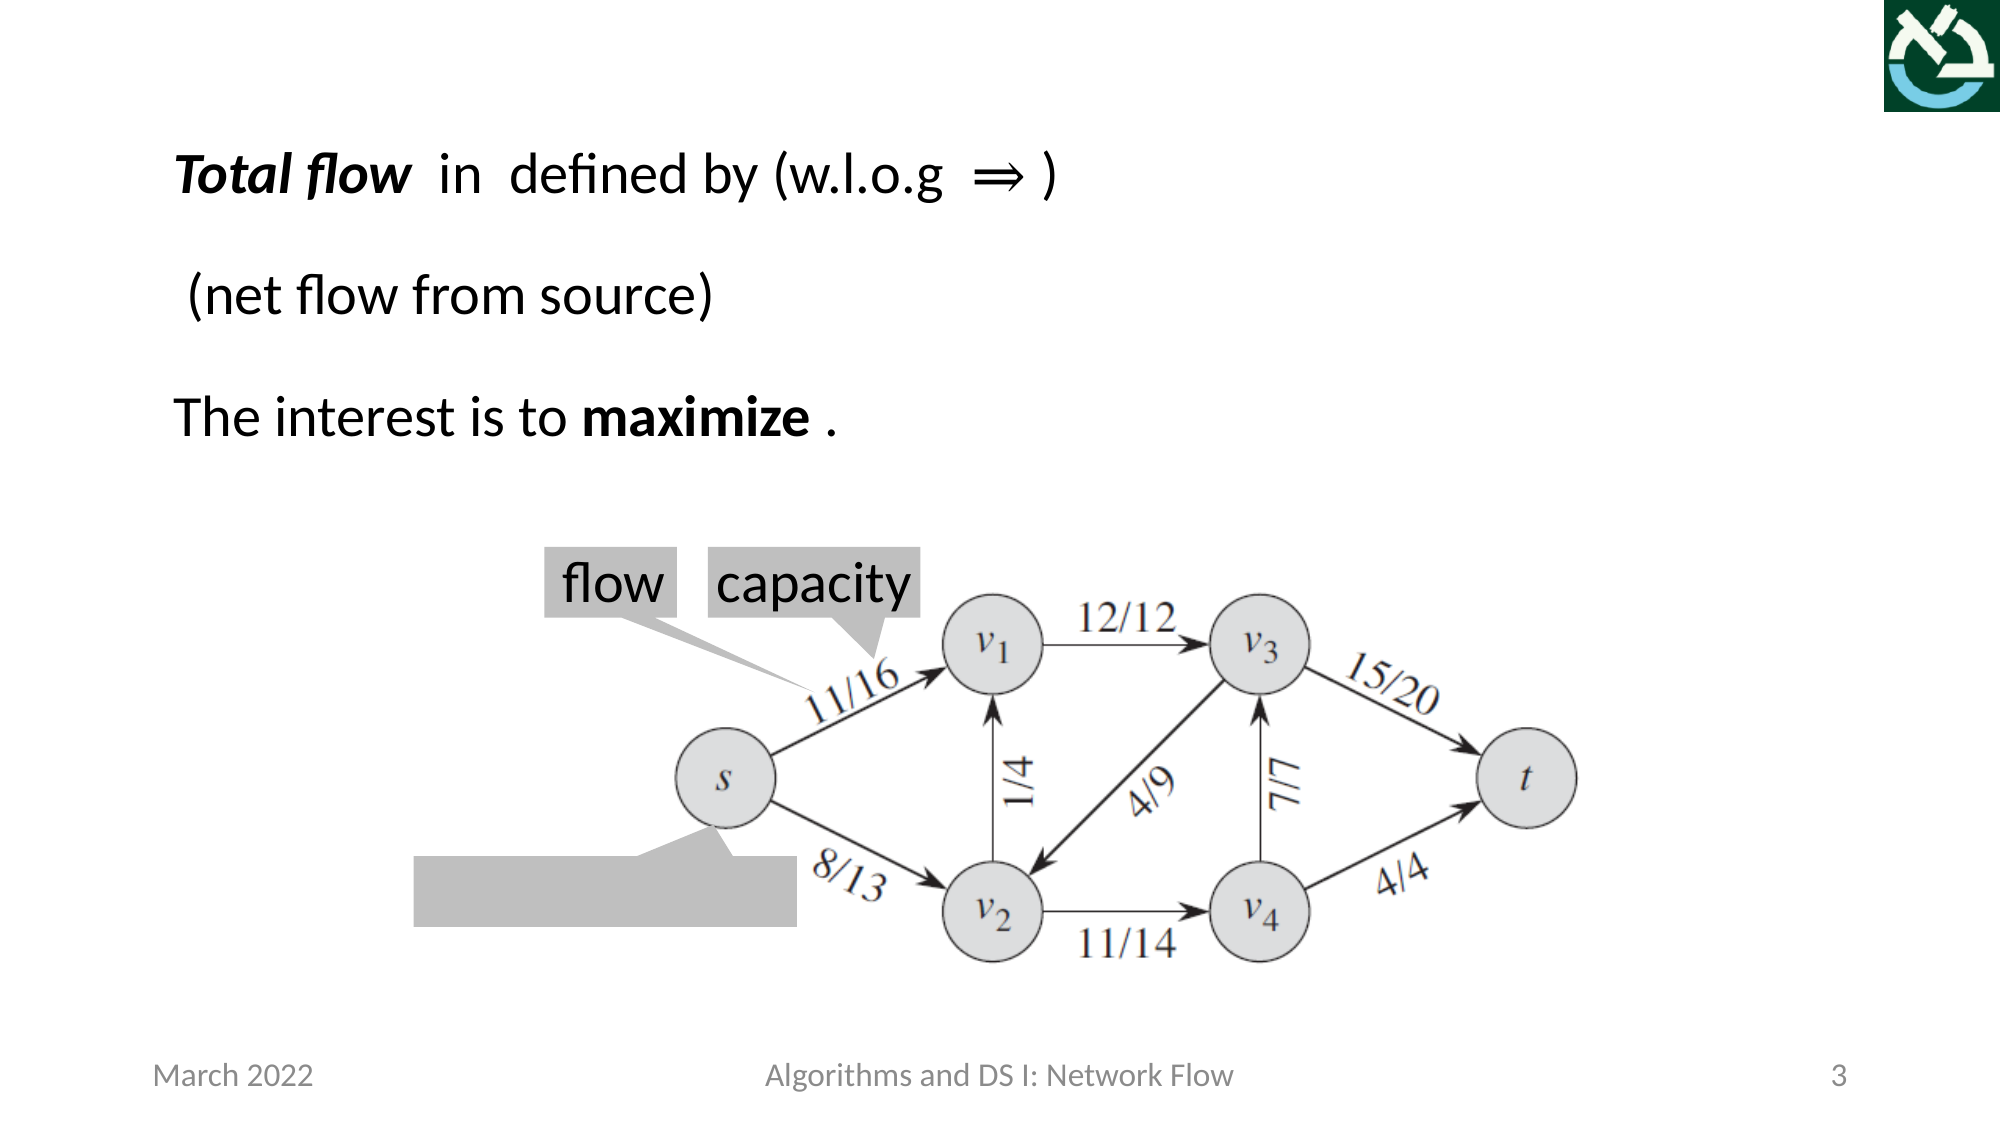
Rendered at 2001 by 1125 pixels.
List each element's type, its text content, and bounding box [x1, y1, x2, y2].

picture [1884, 0, 2000, 112]
slide_number 3 [1412, 1042, 1863, 1103]
footer Algorithms and DS I: Network Flow [662, 1042, 1338, 1103]
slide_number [137, 1042, 588, 1103]
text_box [413, 537, 1587, 972]
